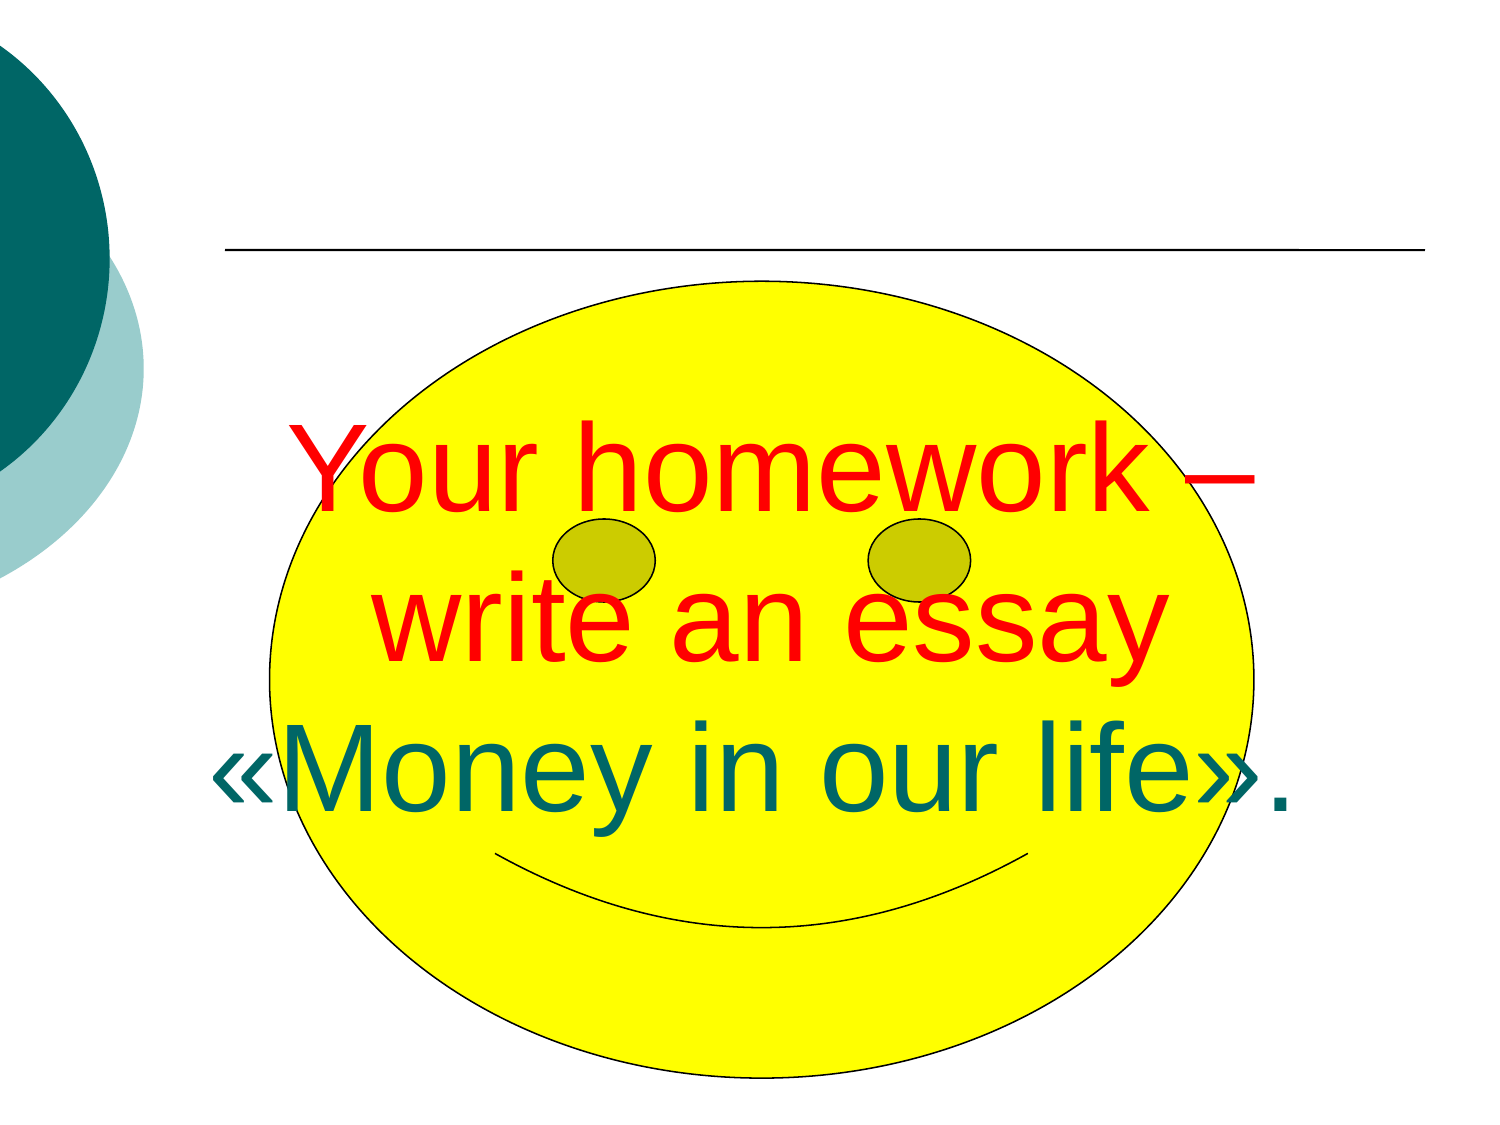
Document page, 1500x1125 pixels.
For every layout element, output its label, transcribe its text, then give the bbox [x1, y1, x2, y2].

text_box [313, 844, 1211, 1079]
text_box [430, 281, 1094, 385]
title Your homework – write an essay «Money in our life». [170, 385, 1372, 844]
